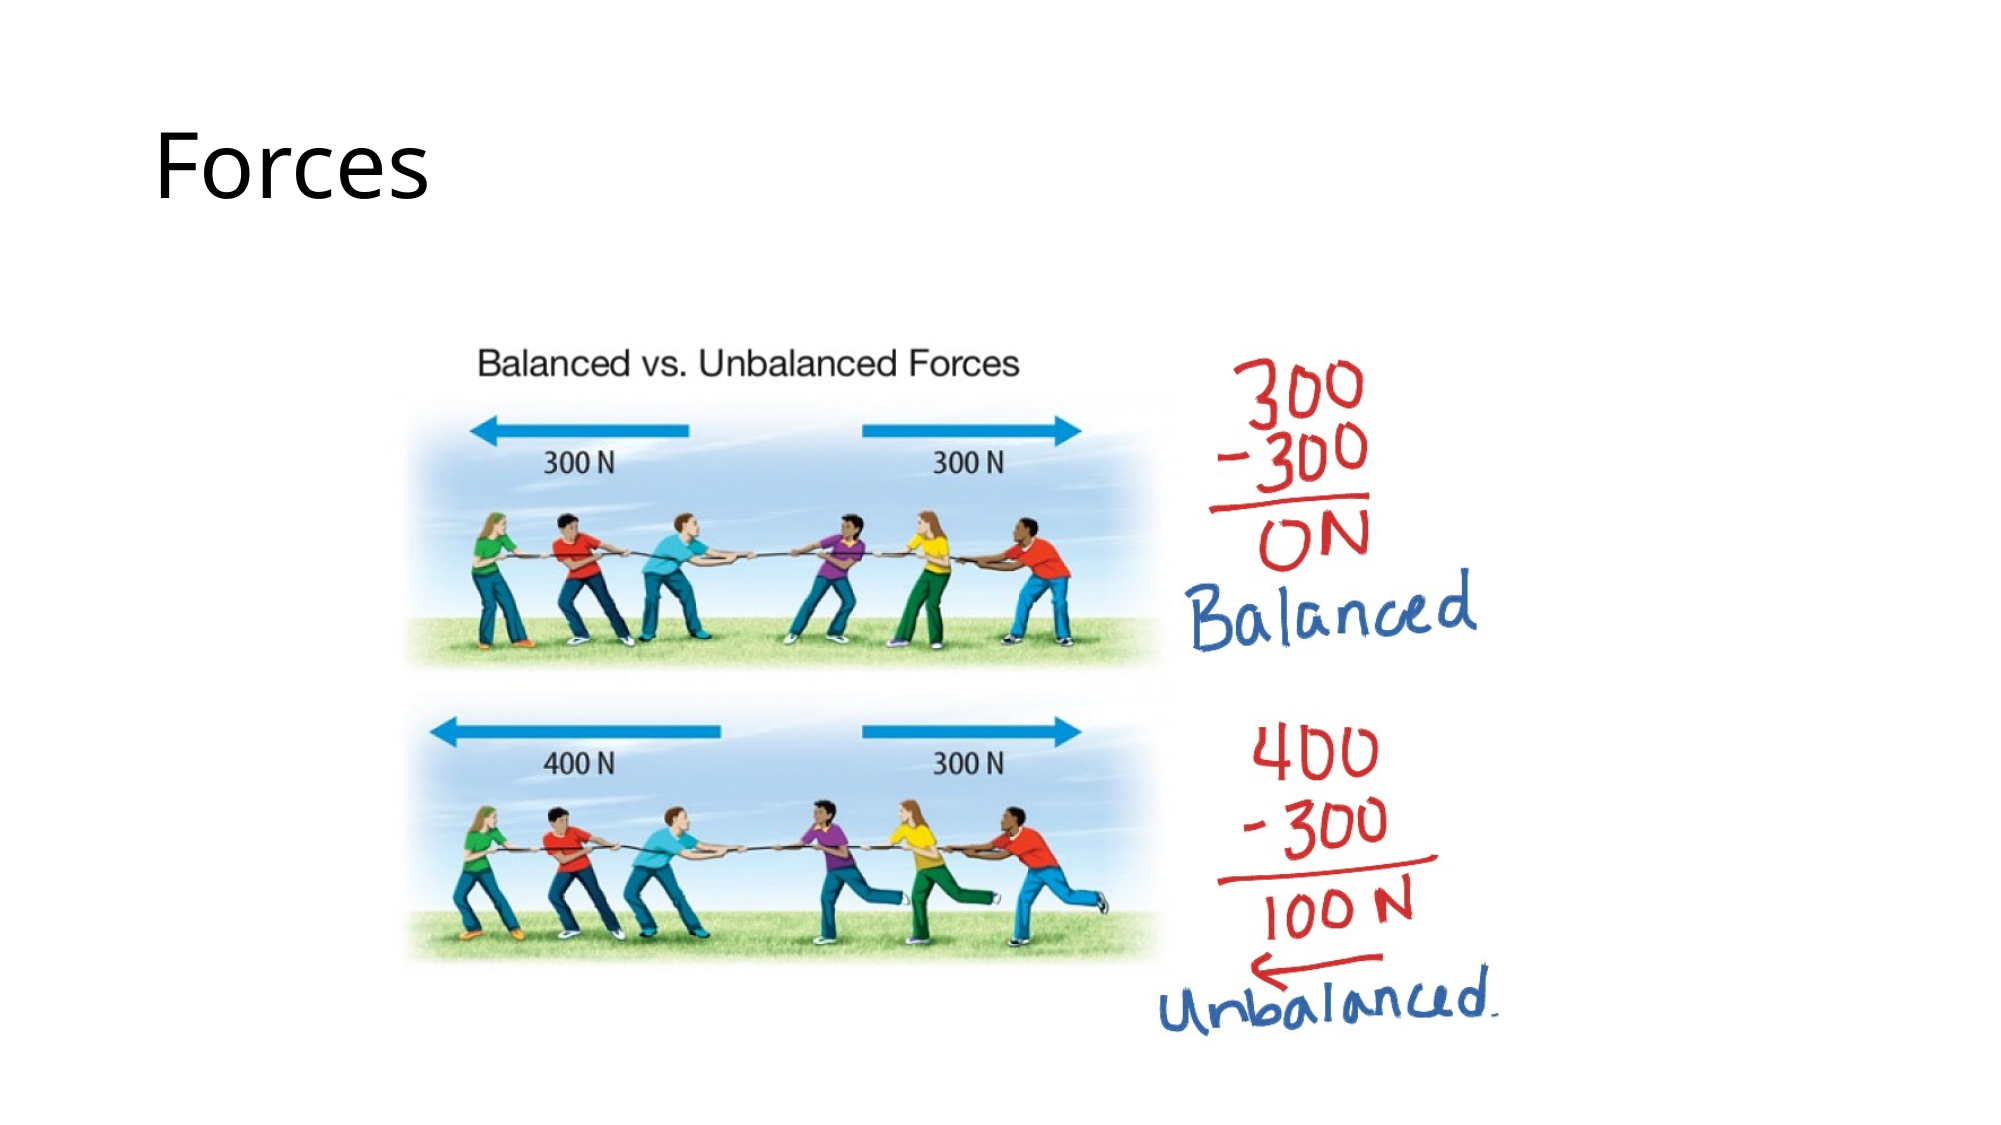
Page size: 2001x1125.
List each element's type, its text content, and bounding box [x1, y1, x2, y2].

title Forces [137, 59, 1863, 278]
picture [366, 222, 1523, 1090]
